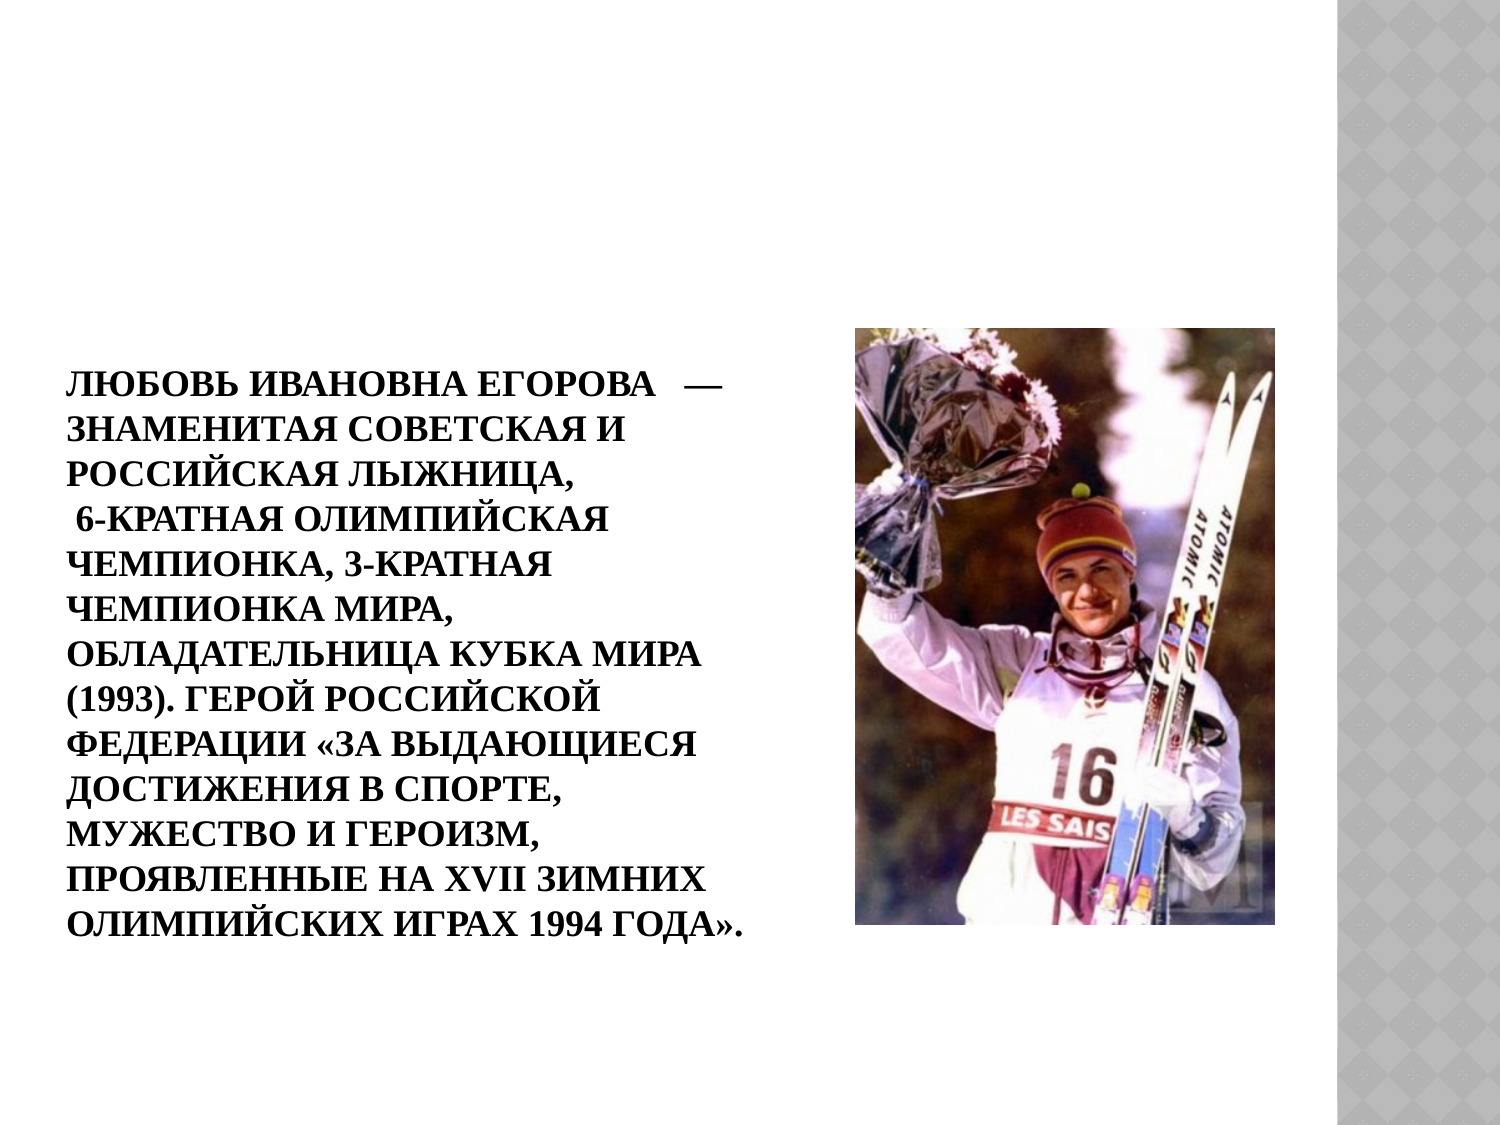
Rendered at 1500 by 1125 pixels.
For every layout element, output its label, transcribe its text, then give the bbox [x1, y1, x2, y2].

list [855, 327, 1275, 925]
title Любовь Ивановна Егорова — знаменитая советская и российская лыжница, 6-кратная олимпийская чемпионка, 3-кратная чемпионка мира, обладательница Кубка мира (1993). Герой Российской Федерации «за выдающиеся достижения в спорте, мужество и героизм, проявленные на XVII зимних Олимпийских играх 1994 года». [58, 339, 786, 990]
